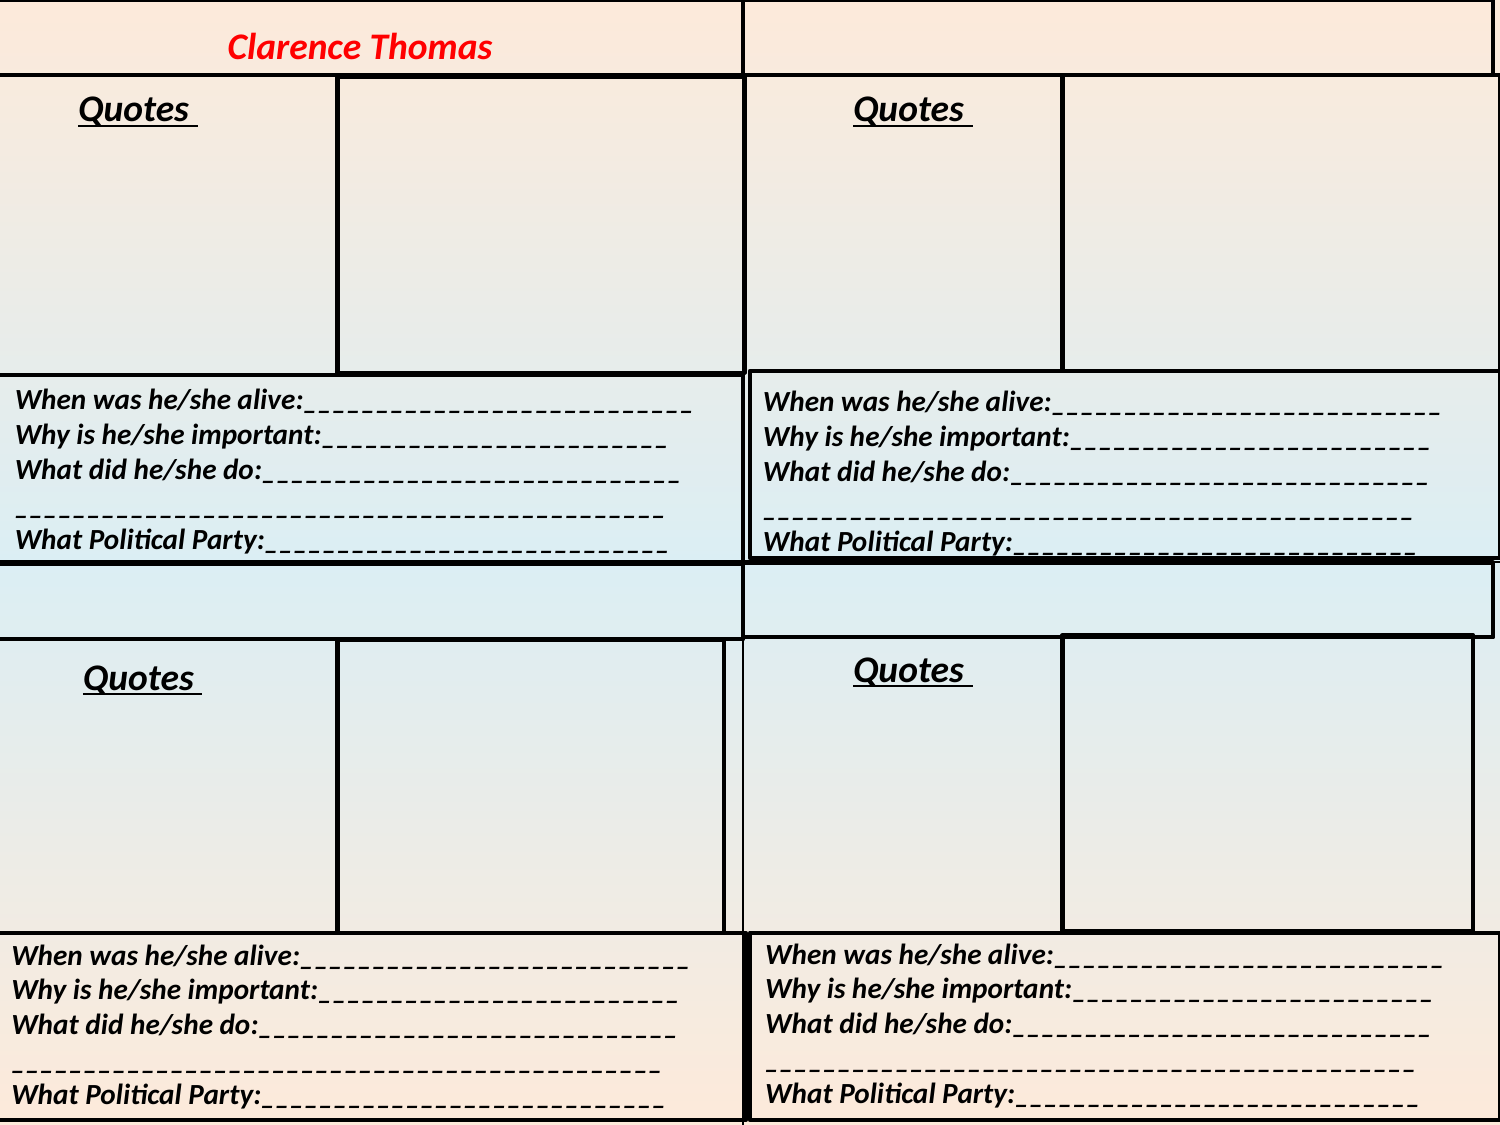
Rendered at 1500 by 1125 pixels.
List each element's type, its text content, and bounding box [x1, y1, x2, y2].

text_box Quotes [838, 76, 988, 137]
text_box [0, 569, 738, 641]
text_box [0, 0, 741, 77]
text_box [748, 369, 1500, 560]
text_box [1060, 73, 1500, 373]
text_box When was he/she alive:___________________________ Why is he/she important:_________________________ What did he/she do:_____________________________ _____________________________________________ What Political Party:____________________________ [750, 927, 1500, 1118]
text_box [0, 373, 738, 561]
text_box [744, 0, 1495, 77]
text_box Clarence Thomas [212, 14, 508, 74]
text_box Quotes [63, 76, 213, 137]
text_box [335, 638, 726, 928]
text_box Quotes [68, 645, 218, 706]
text_box When was he/she alive:___________________________ Why is he/she important:_________________________ What did he/she do:_____________________________ _____________________________________________ What Political Party:____________________________ [0, 928, 738, 1118]
text_box [335, 75, 738, 375]
text_box [1060, 633, 1475, 927]
text_box [0, 1118, 738, 1122]
text_box When was he/she alive:___________________________ Why is he/she important:_________________________ What did he/she do:_____________________________ _____________________________________________ What Political Party:____________________________ [748, 374, 1499, 561]
text_box Quotes [838, 637, 988, 698]
text_box [748, 570, 1495, 639]
text_box [748, 931, 1500, 1122]
